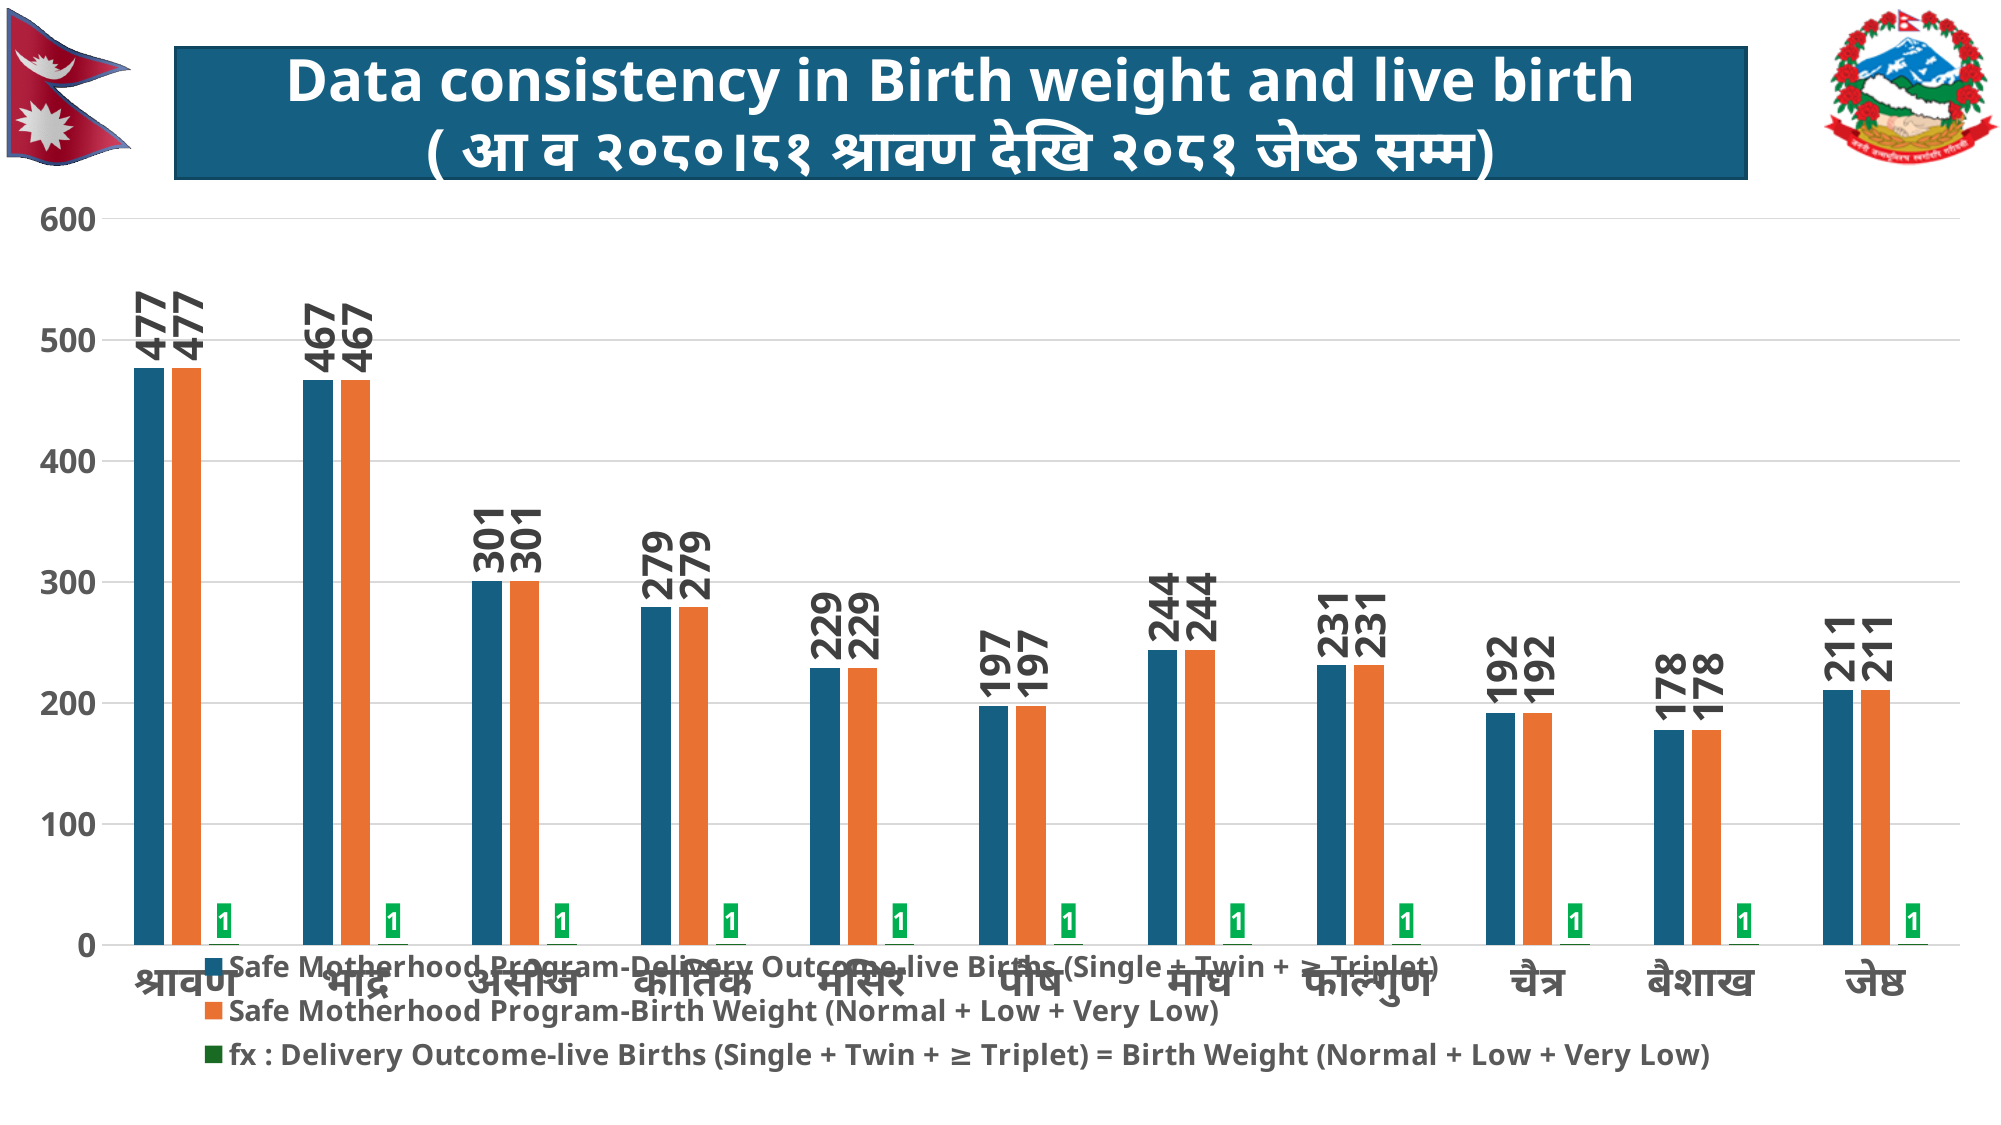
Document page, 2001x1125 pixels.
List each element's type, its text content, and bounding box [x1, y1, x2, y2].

picture [0, 0, 141, 166]
picture [1824, 9, 2000, 166]
chart [0, 178, 2000, 1091]
text_box Data consistency in Birth weight and live birth ( आ व २०८०।८१ श्रावण देखि २०८१ जेष्ठ सम्म) [174, 46, 1748, 178]
